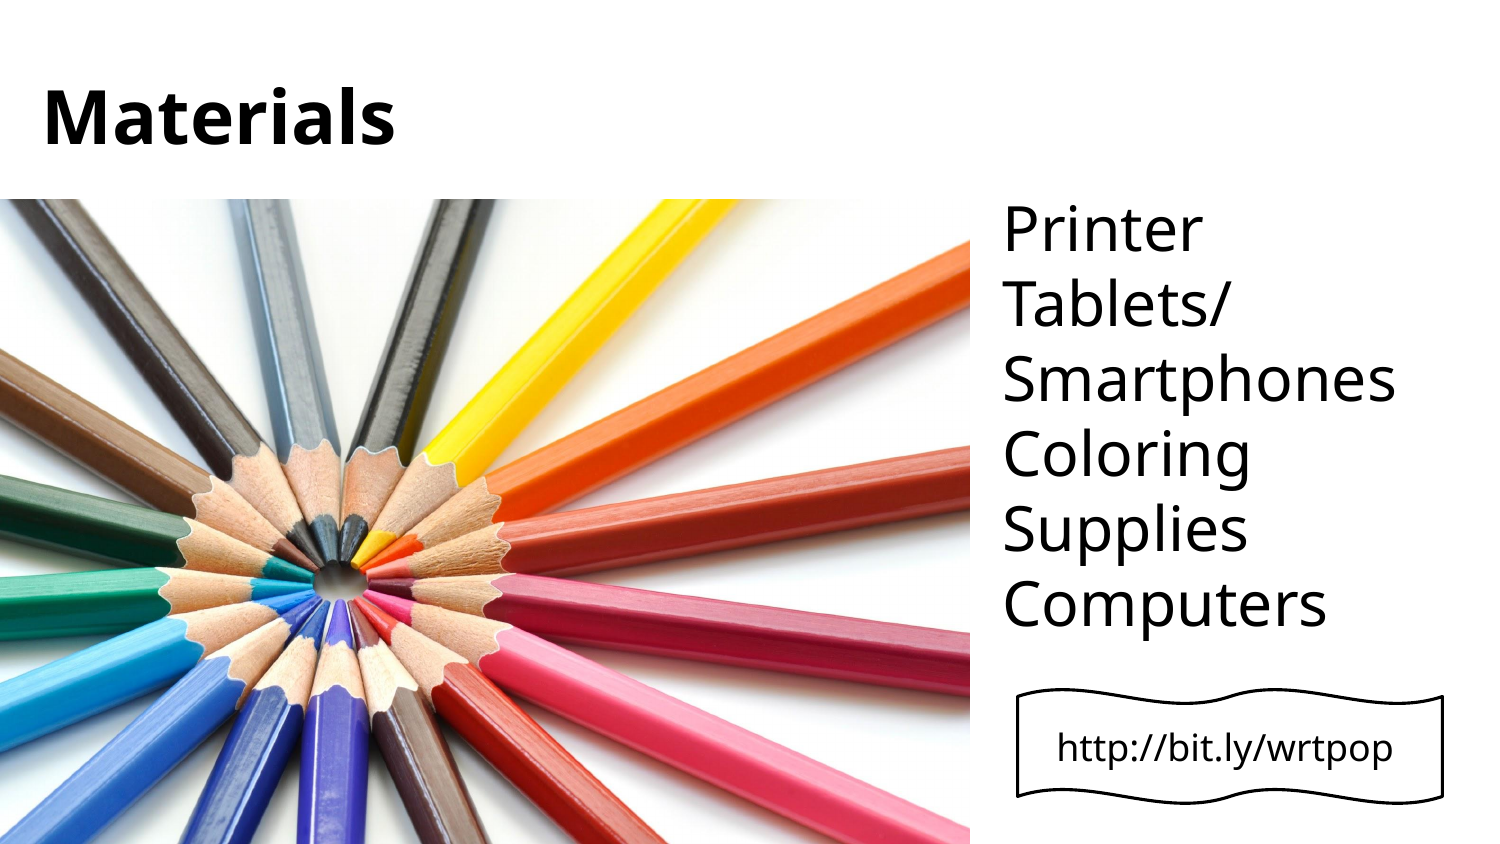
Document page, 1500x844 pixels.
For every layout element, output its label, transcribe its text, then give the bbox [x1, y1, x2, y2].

picture [0, 199, 970, 844]
list Printer Tablets/ Smartphones Coloring Supplies Computers [987, 174, 1473, 690]
title Materials [26, 33, 1426, 175]
text_box http://bit.ly/wrtpop [1017, 689, 1443, 804]
